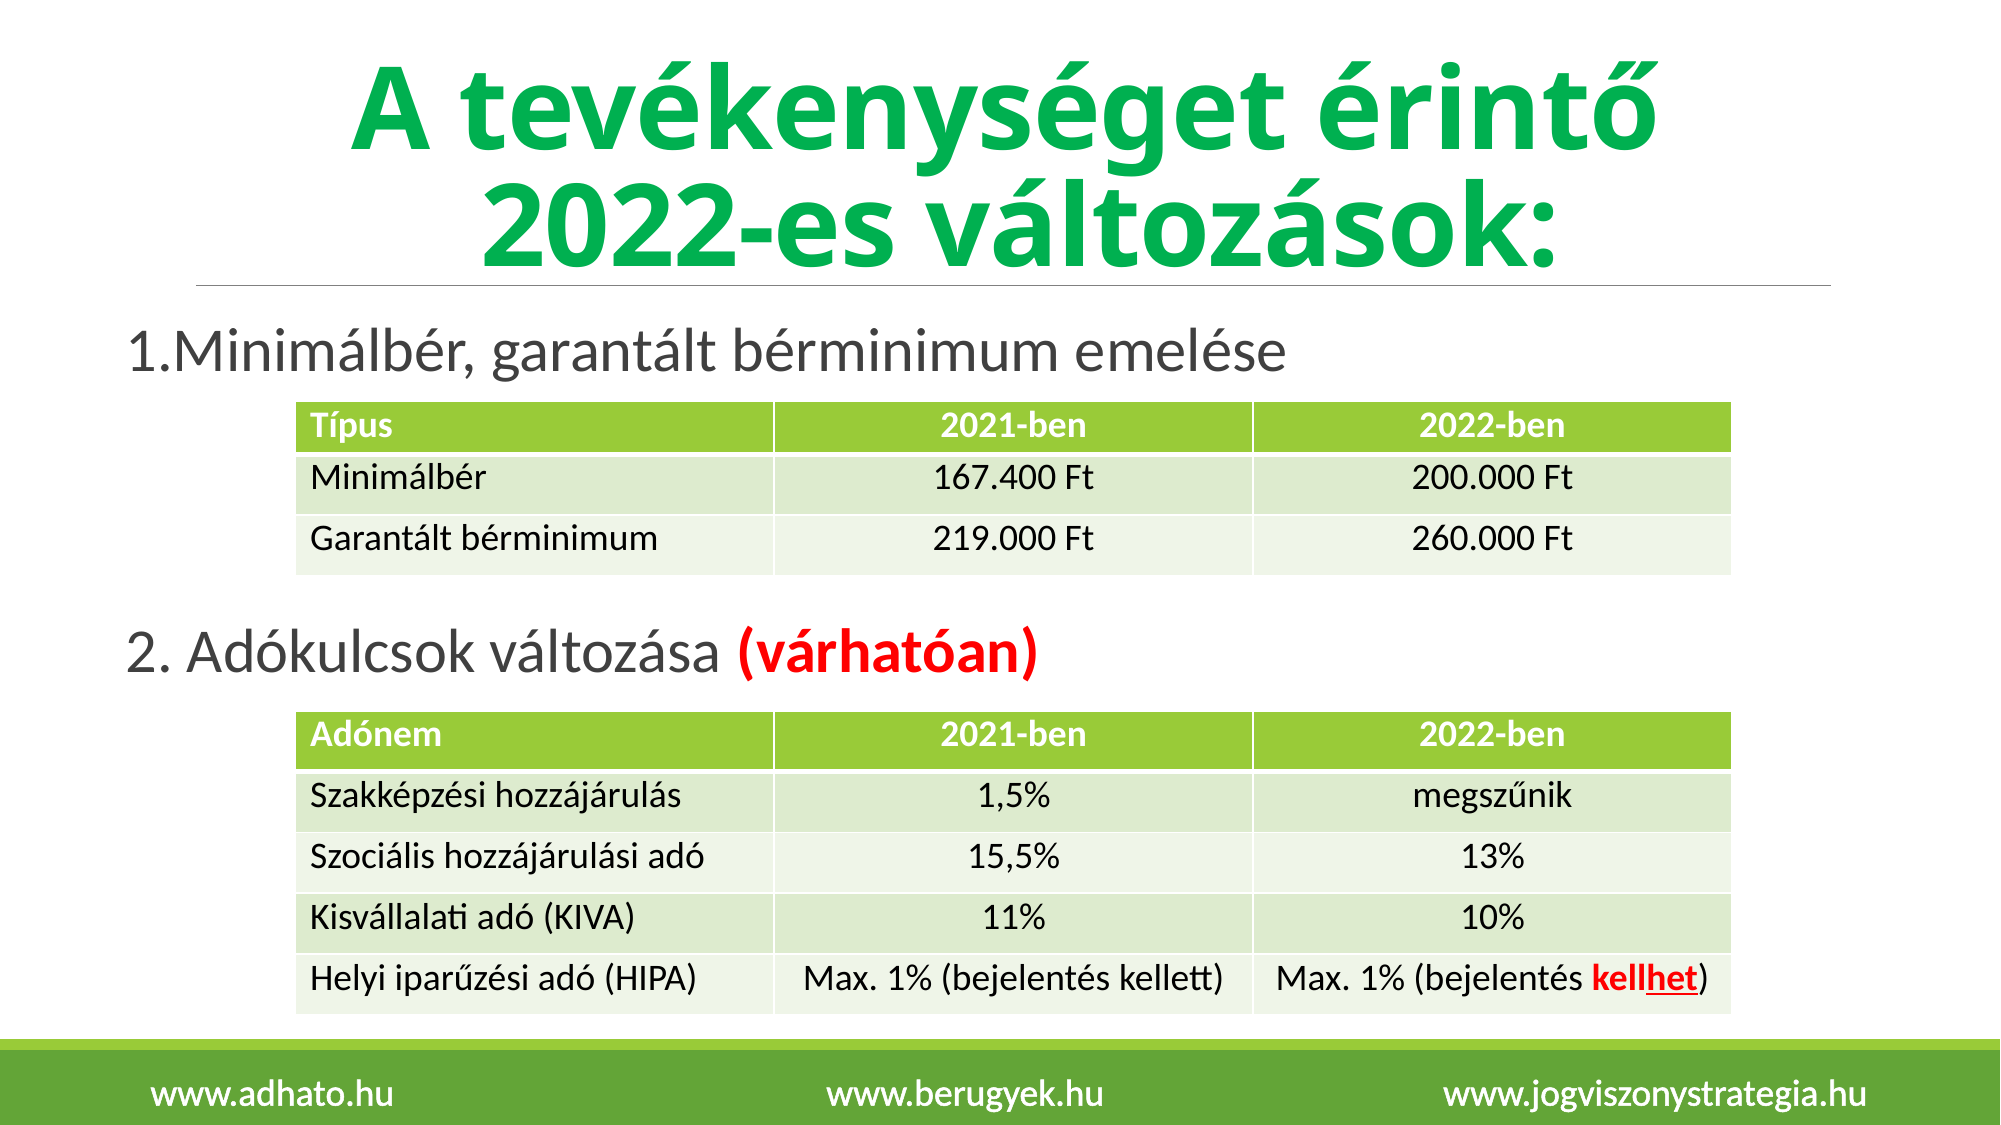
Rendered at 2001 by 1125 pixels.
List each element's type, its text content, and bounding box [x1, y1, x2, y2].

table_cell Helyi iparűzési adó (HIPA) [296, 955, 773, 1014]
table_cell Garantált bérminimum [296, 516, 773, 575]
table_cell 15,5% [775, 833, 1252, 892]
list 1.Minimálbér, garantált bérminimum emelése 2. Adókulcsok változása (várhatóan) [110, 310, 1917, 1015]
table_header 2021-ben [775, 402, 1252, 452]
table_cell Szakképzési hozzájárulás [296, 774, 773, 832]
table_cell 10% [1254, 894, 1731, 953]
table_header Típus [296, 402, 773, 452]
table_cell megszűnik [1254, 774, 1731, 832]
table_cell Szociális hozzájárulási adó [296, 833, 773, 892]
table_header 2022-ben [1254, 402, 1731, 452]
table_header 2022-ben [1254, 712, 1731, 769]
table_cell Minimálbér [296, 457, 773, 514]
table_cell 167.400 Ft [775, 457, 1252, 514]
text_box www.adhato.hu www.berugyek.hu www.jogviszonystrategia.hu [74, 1055, 1956, 1125]
table_cell 1,5% [775, 774, 1252, 832]
table_cell Max. 1% (bejelentés kellhet) [1254, 955, 1731, 1014]
table_cell 200.000 Ft [1254, 457, 1731, 514]
title A tevékenységet érintő 2022-es változások: [110, 53, 1931, 292]
table_cell 13% [1254, 833, 1731, 892]
table_cell Max. 1% (bejelentés kellett) [775, 955, 1252, 1014]
table_cell 260.000 Ft [1254, 516, 1731, 575]
table_cell Kisvállalati adó (KIVA) [296, 894, 773, 953]
table_cell 219.000 Ft [775, 516, 1252, 575]
table_header Adónem [296, 712, 773, 769]
table_cell 11% [775, 894, 1252, 953]
table_header 2021-ben [775, 712, 1252, 769]
